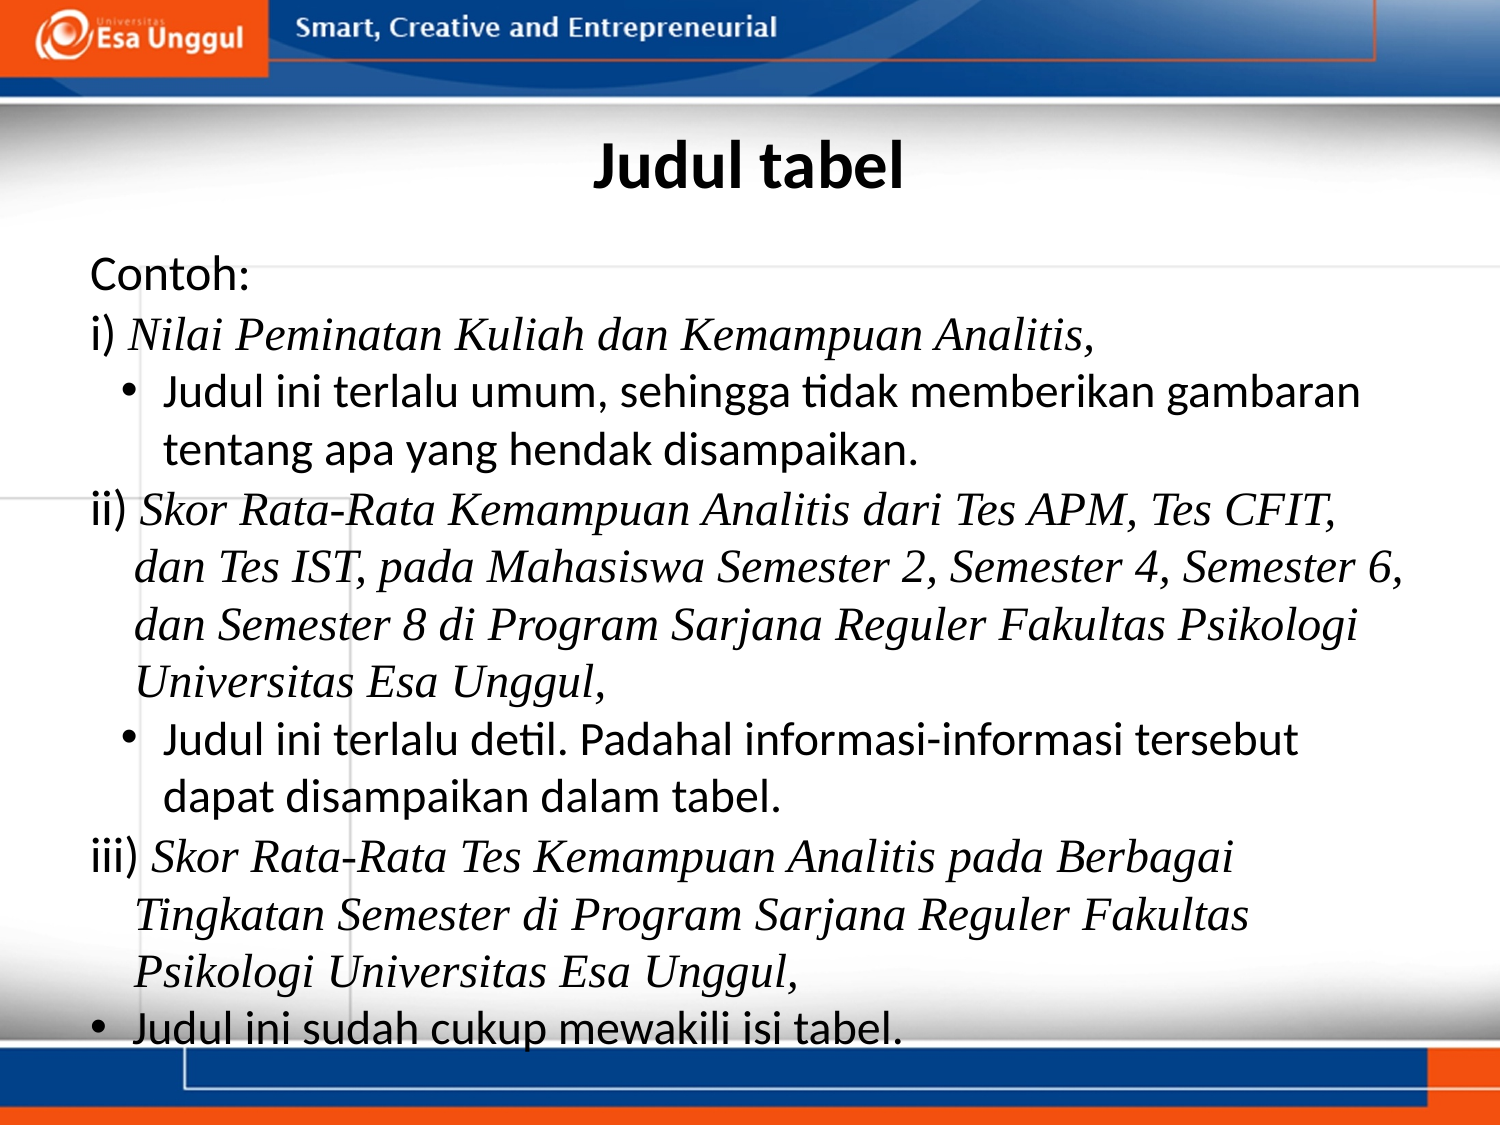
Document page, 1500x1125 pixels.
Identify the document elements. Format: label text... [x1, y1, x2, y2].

picture [0, 0, 1500, 1125]
list Contoh: i) Nilai Peminatan Kuliah dan Kemampuan Analitis, Judul ini terlalu umum, sehingga tidak memberikan gambaran tentang apa yang hendak disampaikan. ii) Skor Rata-Rata Kemampuan Analitis dari Tes APM, Tes CFIT, dan Tes IST, pada Mahasiswa Semester 2, Semester 4, Semester 6, dan Semester 8 di Program Sarjana Reguler Fakultas Psikologi Universitas Esa Unggul, Judul ini terlalu detil. Padahal informasi-informasi tersebut dapat disampaikan dalam tabel. iii) Skor Rata-Rata Tes Kemampuan Analitis pada Berbagai Tingkatan Semester di Program Sarjana Reguler Fakultas Psikologi Universitas Esa Unggul, Judul ini sudah cukup mewakili isi tabel. [75, 232, 1425, 1043]
title Judul tabel [75, 90, 1425, 232]
